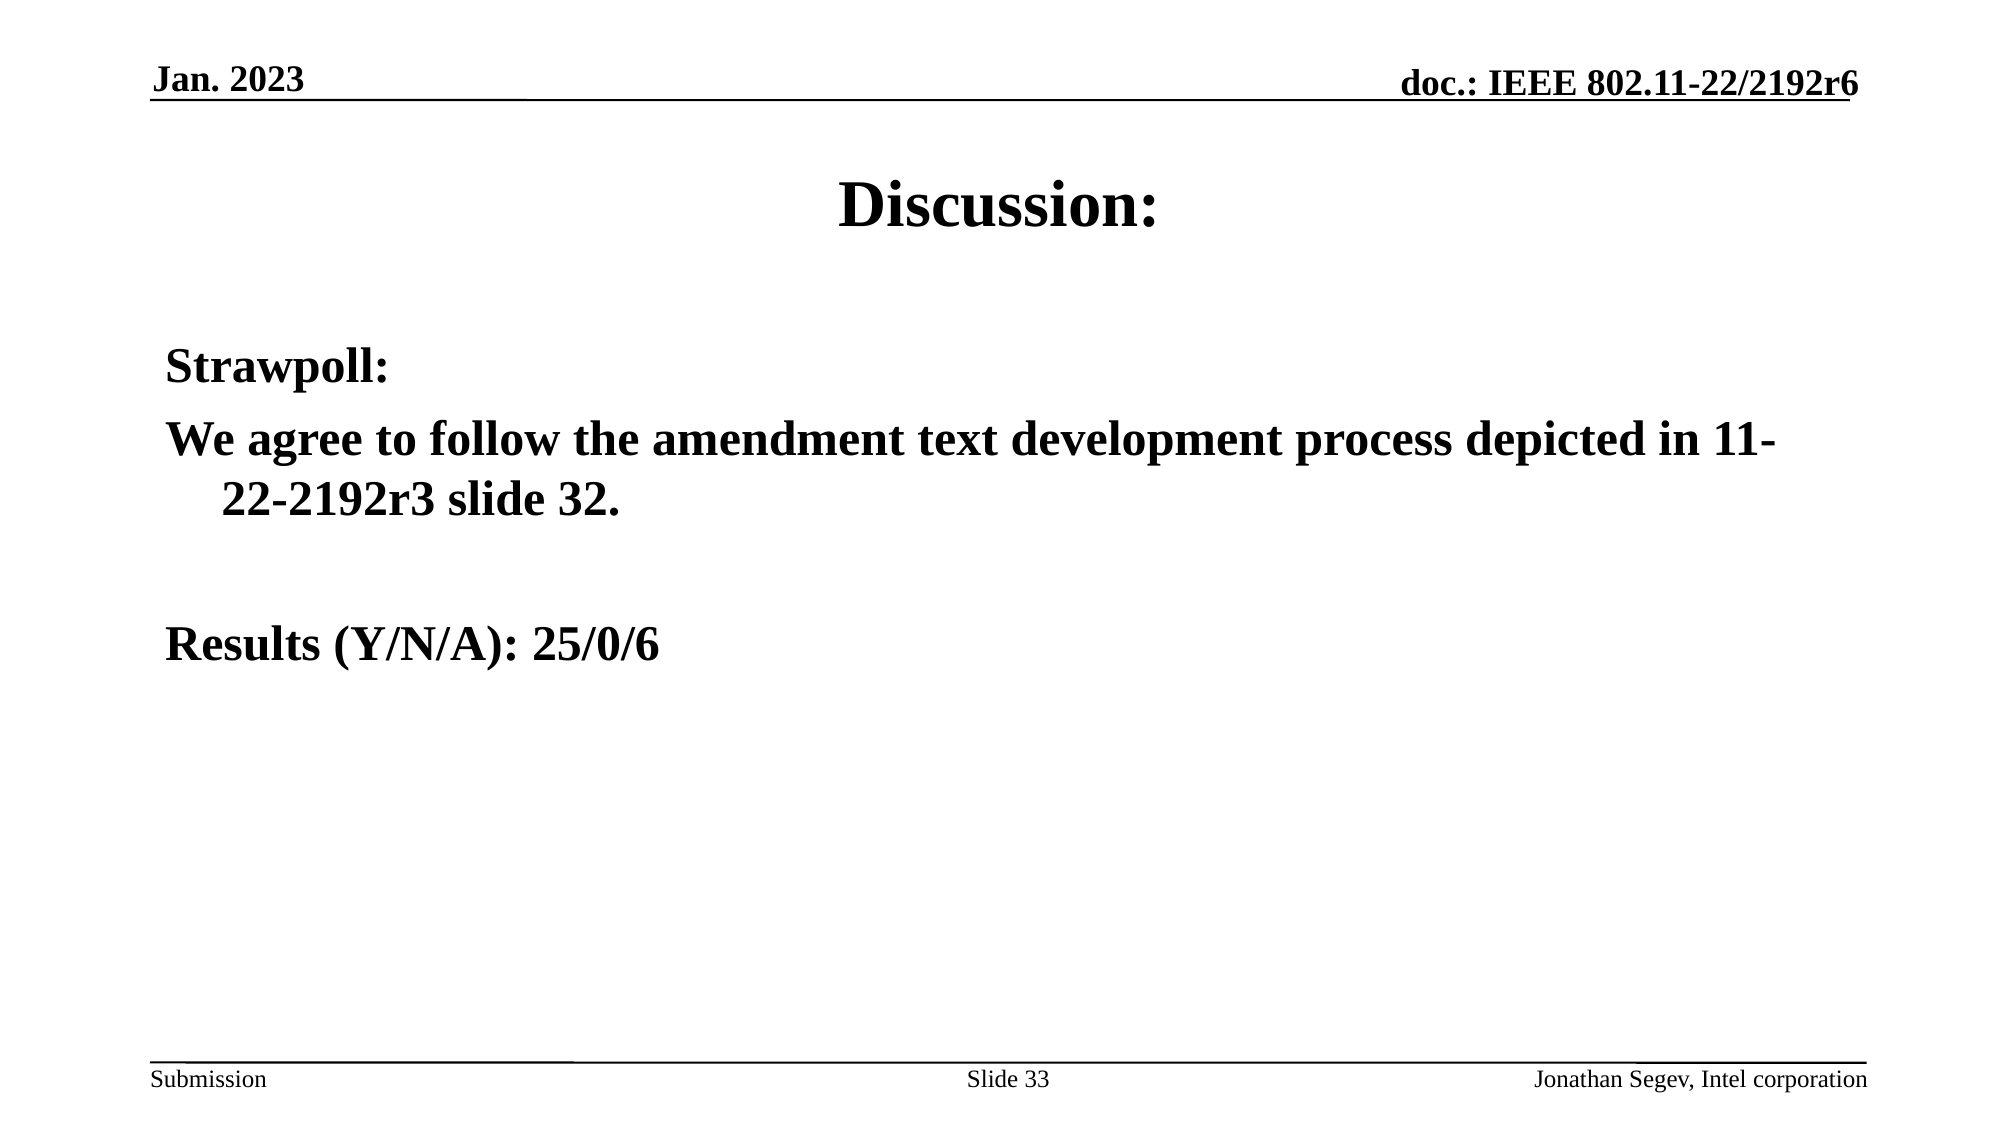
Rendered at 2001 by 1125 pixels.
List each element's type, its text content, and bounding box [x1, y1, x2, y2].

slide_number Slide 33 [950, 1061, 1067, 1123]
title Discussion: [149, 112, 1850, 288]
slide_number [152, 54, 563, 100]
list Strawpoll: We agree to follow the amendment text development process depicted in 11-22-2192r3 slide 32. Results (Y/N/A): 25/0/6 [149, 324, 1850, 1000]
footer Jonathan Segev, Intel corporation [1171, 1061, 1869, 1093]
